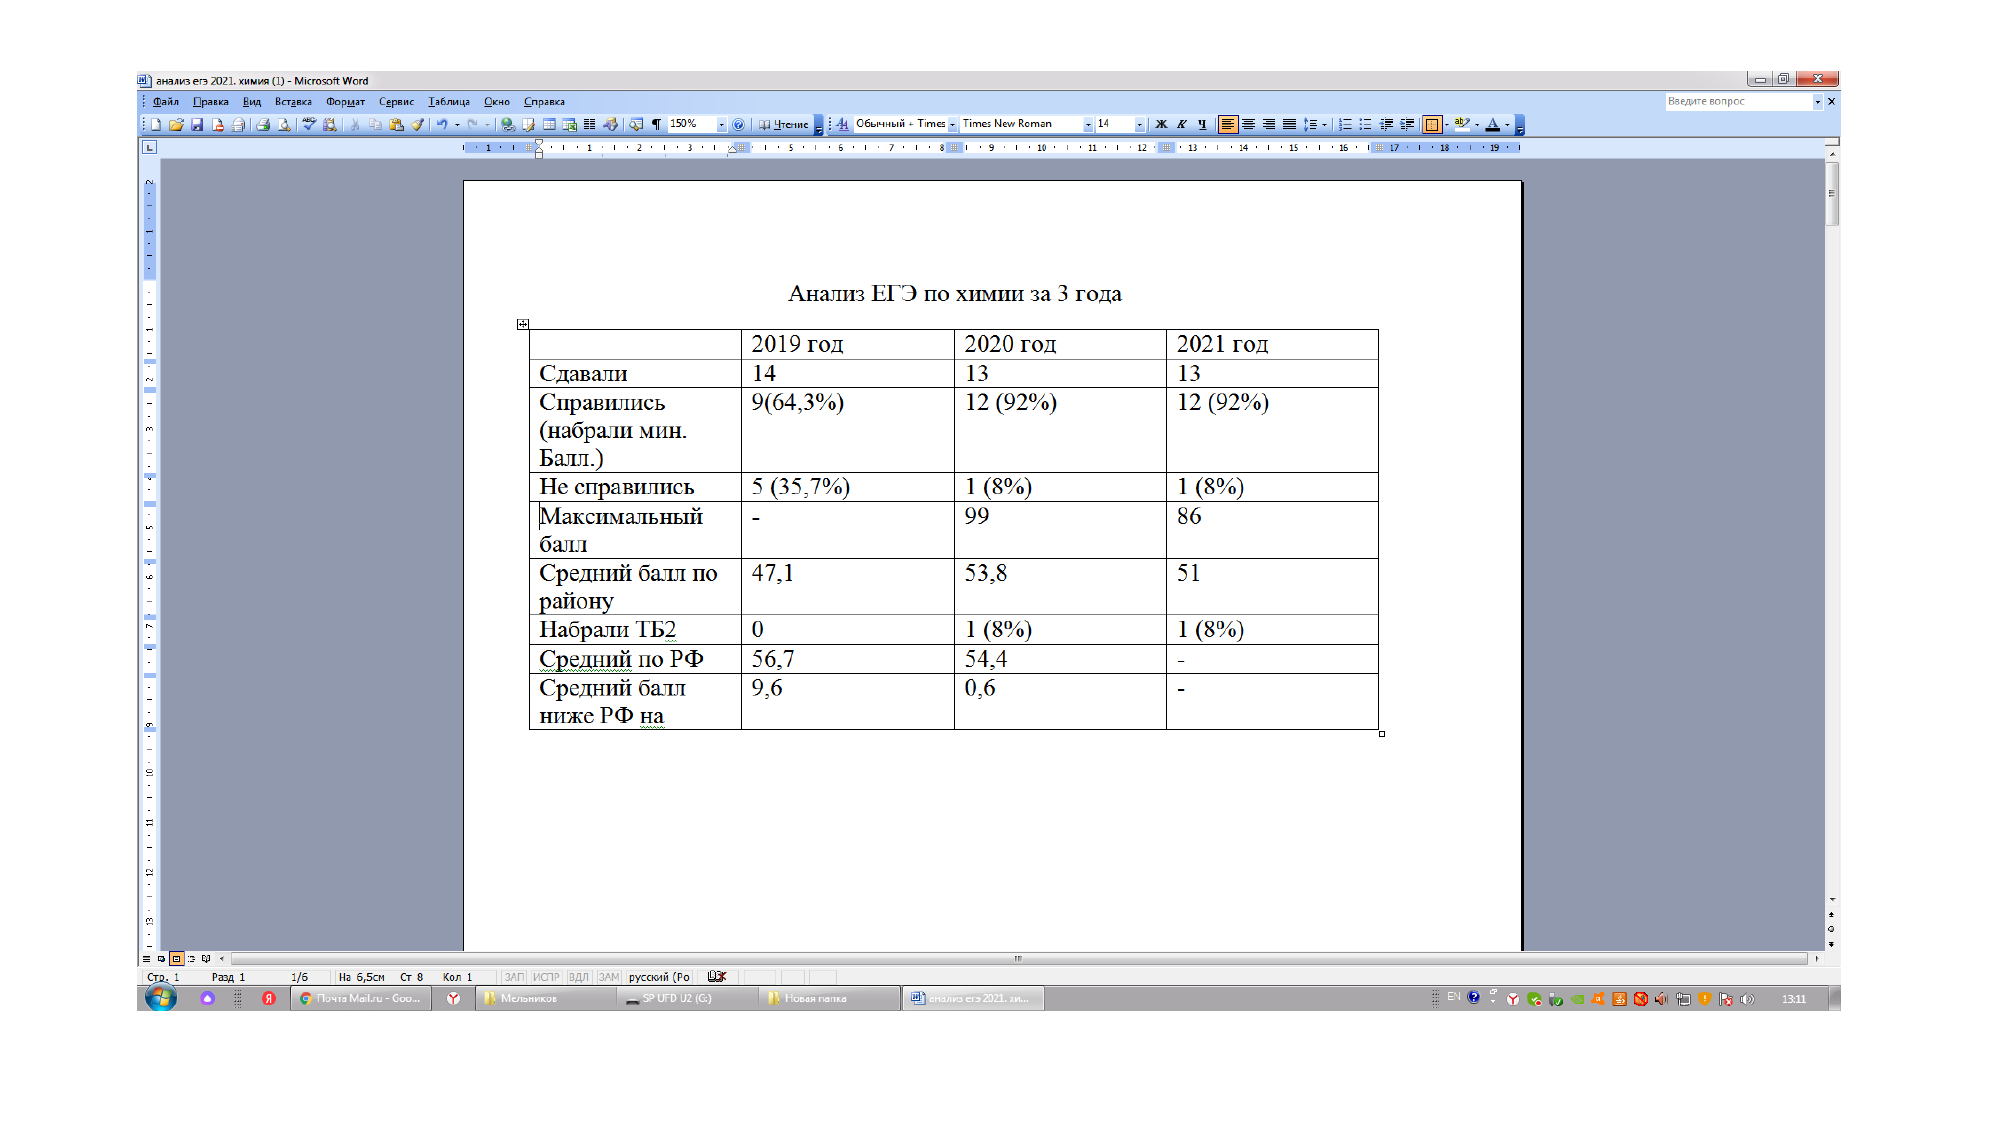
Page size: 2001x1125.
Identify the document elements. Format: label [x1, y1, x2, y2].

title [137, 71, 1841, 1011]
